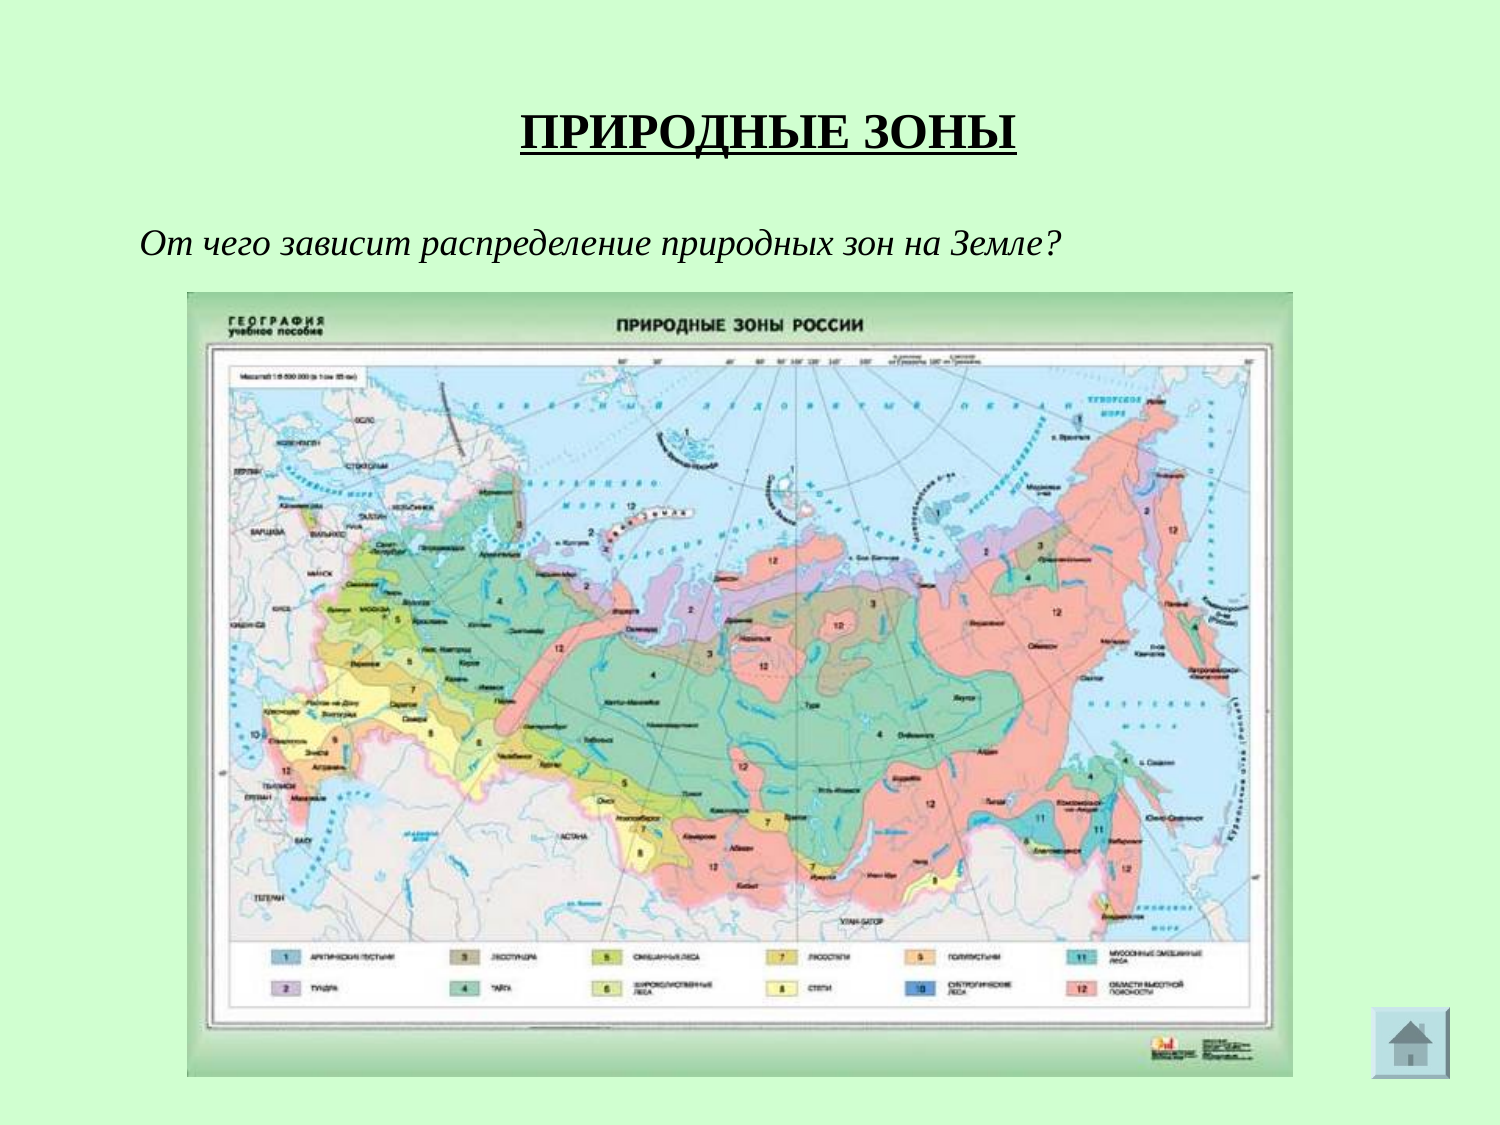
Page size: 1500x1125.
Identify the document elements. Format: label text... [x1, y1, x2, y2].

title ПРИРОДНЫЕ ЗОНЫ [93, 34, 1444, 223]
text_box От чего зависит распределение природных зон на Земле? [124, 210, 1078, 271]
picture [1370, 1007, 1450, 1079]
picture [187, 292, 1294, 1077]
